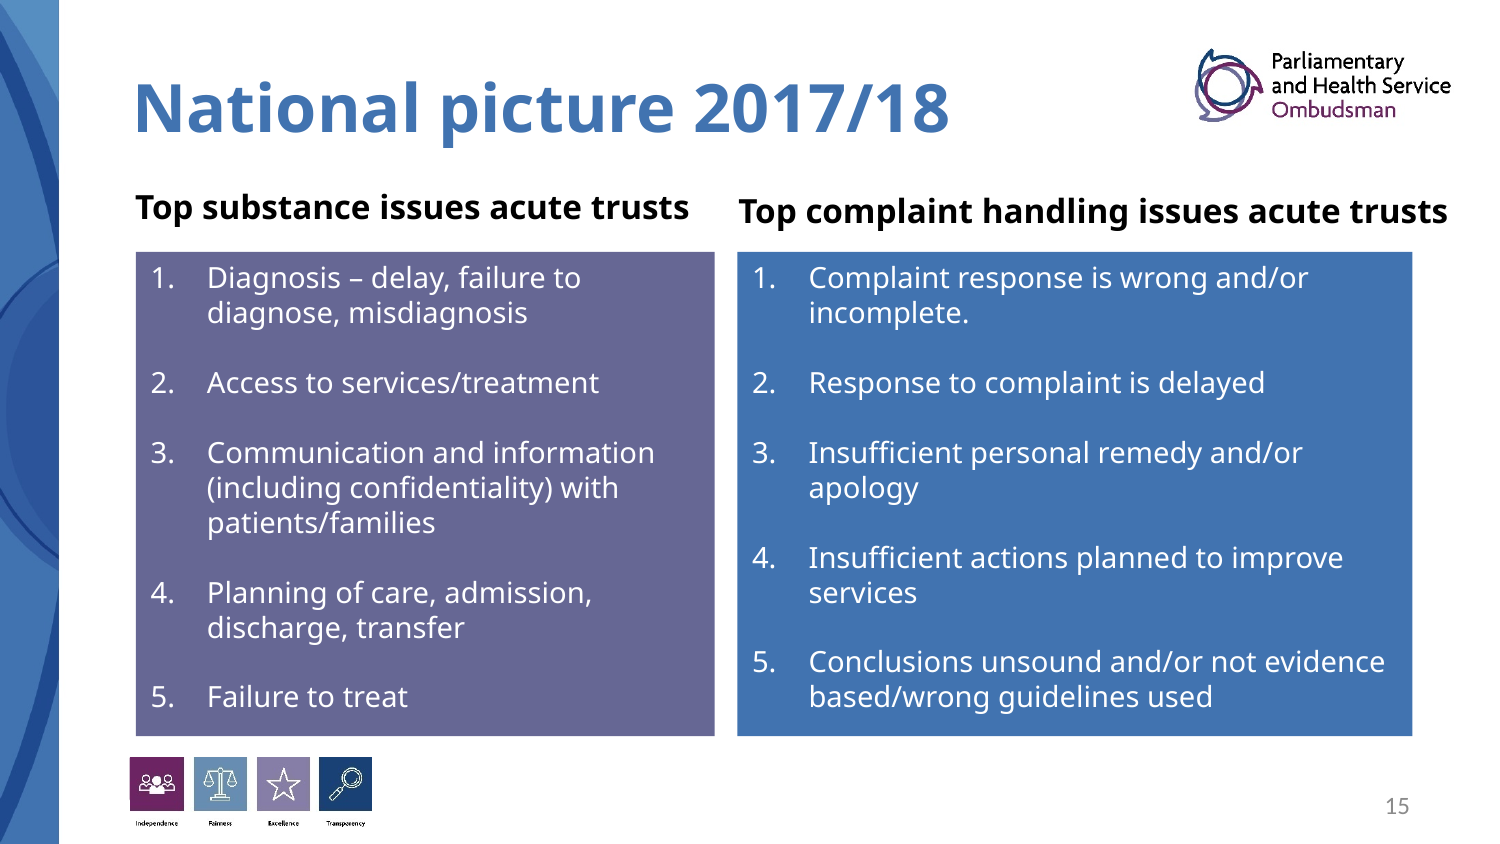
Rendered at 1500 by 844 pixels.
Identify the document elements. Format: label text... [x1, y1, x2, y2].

text_box Top substance issues acute trusts [120, 179, 705, 234]
title National picture 2017/18 [117, 55, 1287, 156]
text_box Complaint response is wrong and/or incomplete. Response to complaint is delayed Insufficient personal remedy and/or apology Insufficient actions planned to improve services Conclusions unsound and/or not evidence based/wrong guidelines used [735, 250, 1414, 738]
text_box Top complaint handling issues acute trusts [723, 162, 1474, 238]
text_box Diagnosis – delay, failure to diagnose, misdiagnosis Access to services/treatment Communication and information (including confidentiality) with patients/families Planning of care, admission, discharge, transfer Failure to treat [134, 250, 717, 738]
picture [0, 0, 1500, 844]
slide_number 15 [1074, 782, 1425, 827]
